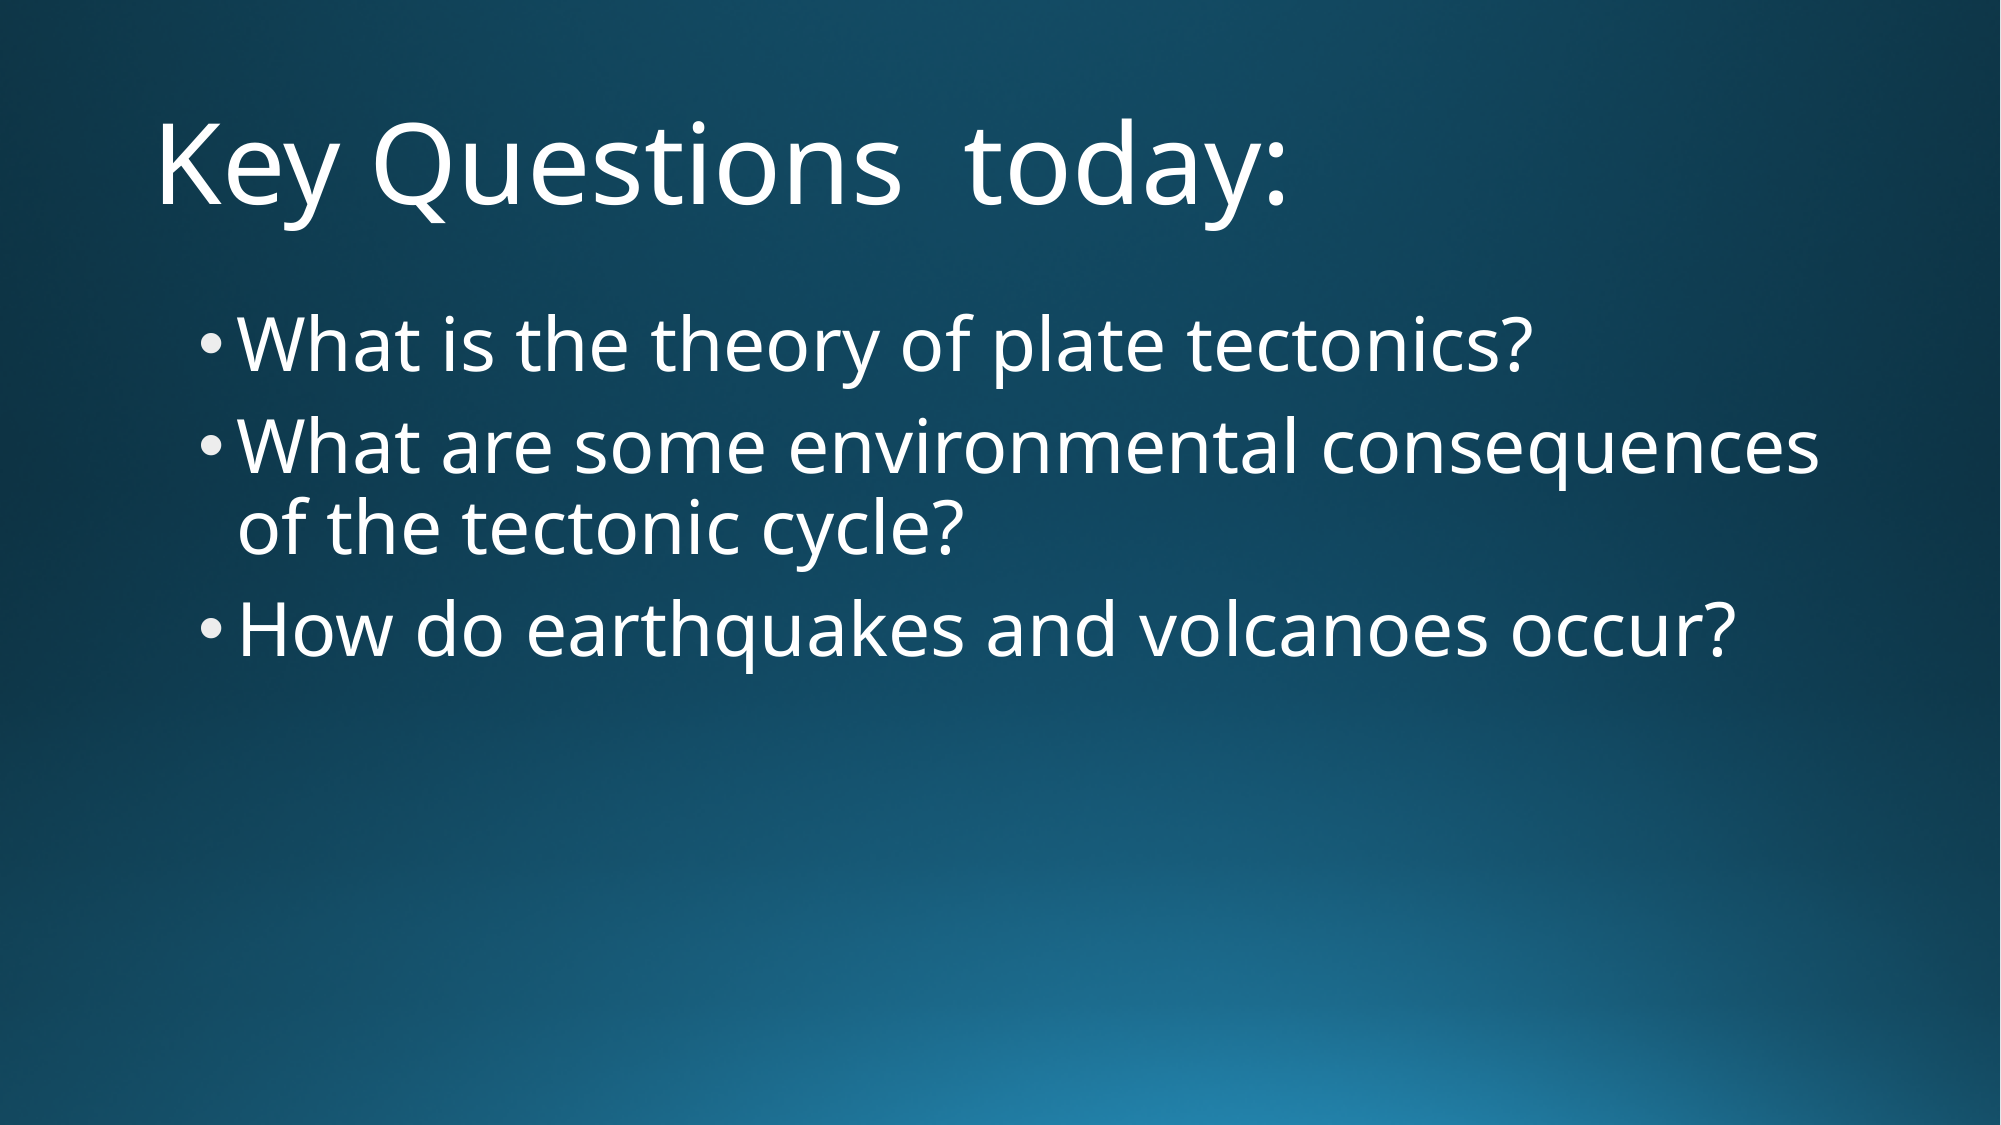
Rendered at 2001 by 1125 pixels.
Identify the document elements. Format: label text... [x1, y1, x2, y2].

picture [0, 0, 2001, 1125]
title Key Questions today: [137, 59, 1863, 278]
list What is the theory of plate tectonics? What are some environmental consequences of the tectonic cycle? How do earthquakes and volcanoes occur? [183, 299, 1863, 1014]
